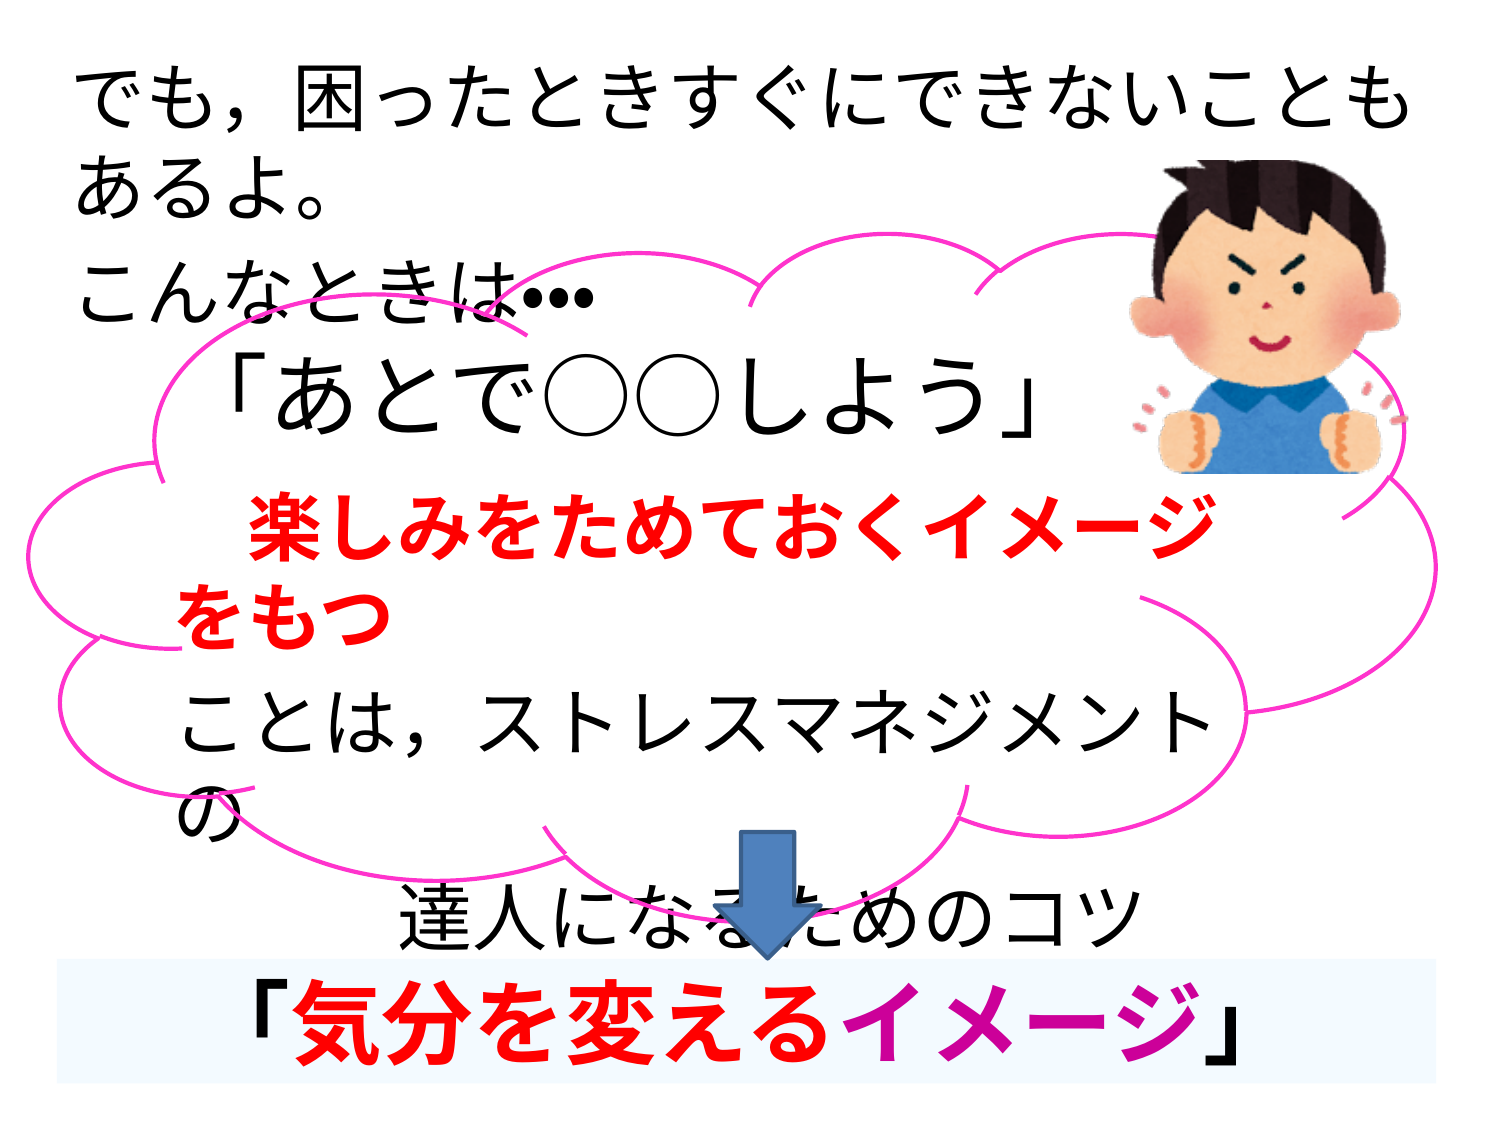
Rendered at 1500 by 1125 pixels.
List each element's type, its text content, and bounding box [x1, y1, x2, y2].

text_box [712, 829, 823, 961]
text_box 「あとで○○しよう」 [161, 331, 222, 397]
picture [1104, 160, 1436, 474]
text_box 「気分を変えるイメージ」 [56, 958, 1437, 1084]
text_box 楽しみをためておくイメージをもつ ことは，ストレスマネジメントの 達人になるためのコツ [157, 795, 253, 832]
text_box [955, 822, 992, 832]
text_box [26, 231, 1438, 924]
text_box 楽しみをためておくイメージをもつ ことは，ストレスマネジメントの 達人になるためのコツ [1125, 704, 1307, 832]
list でも，困ったときすぐにできないこともあるよ。 こんなときは・・・ [55, 42, 1464, 256]
